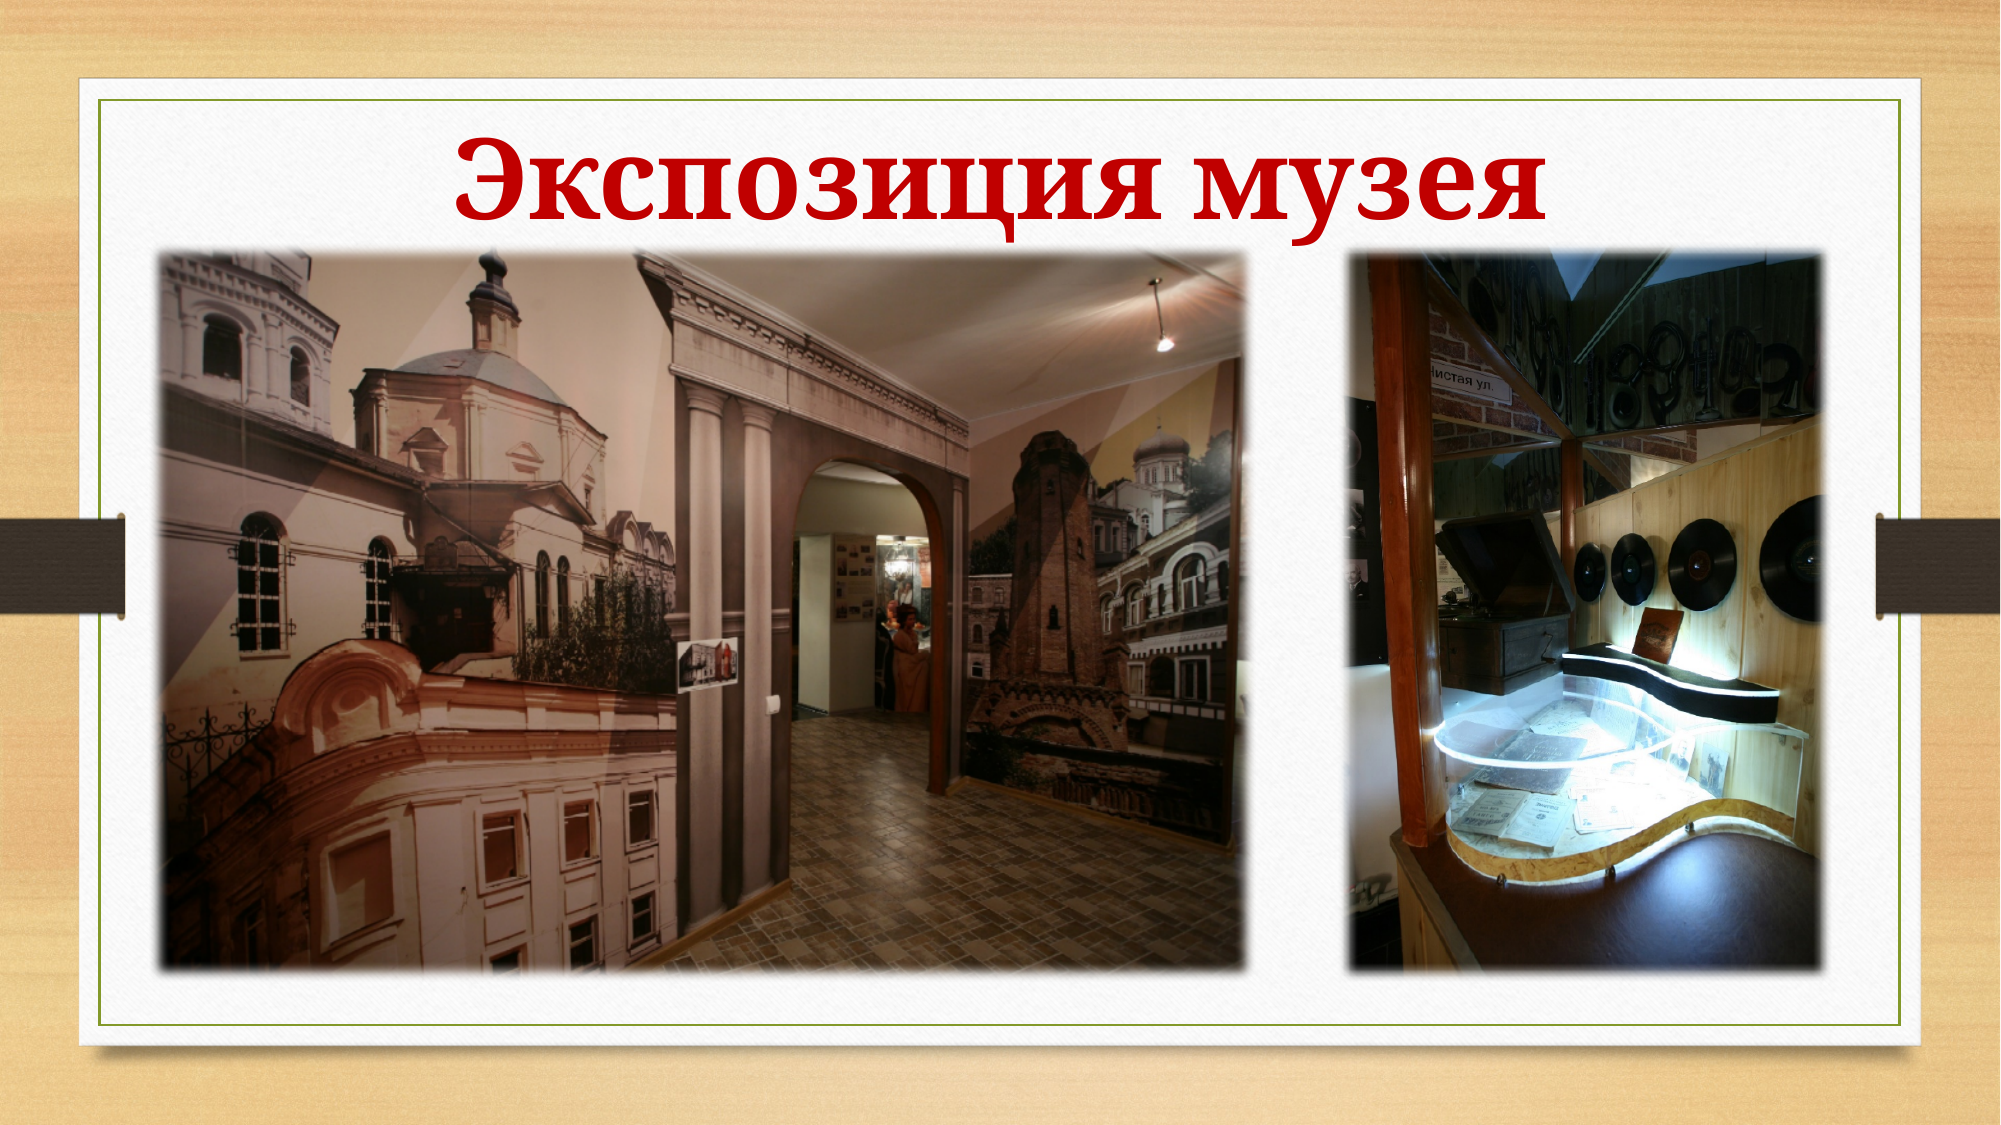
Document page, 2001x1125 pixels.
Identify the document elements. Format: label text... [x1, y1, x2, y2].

title Экспозиция музея [0, 33, 2000, 315]
picture [0, 0, 2001, 1125]
